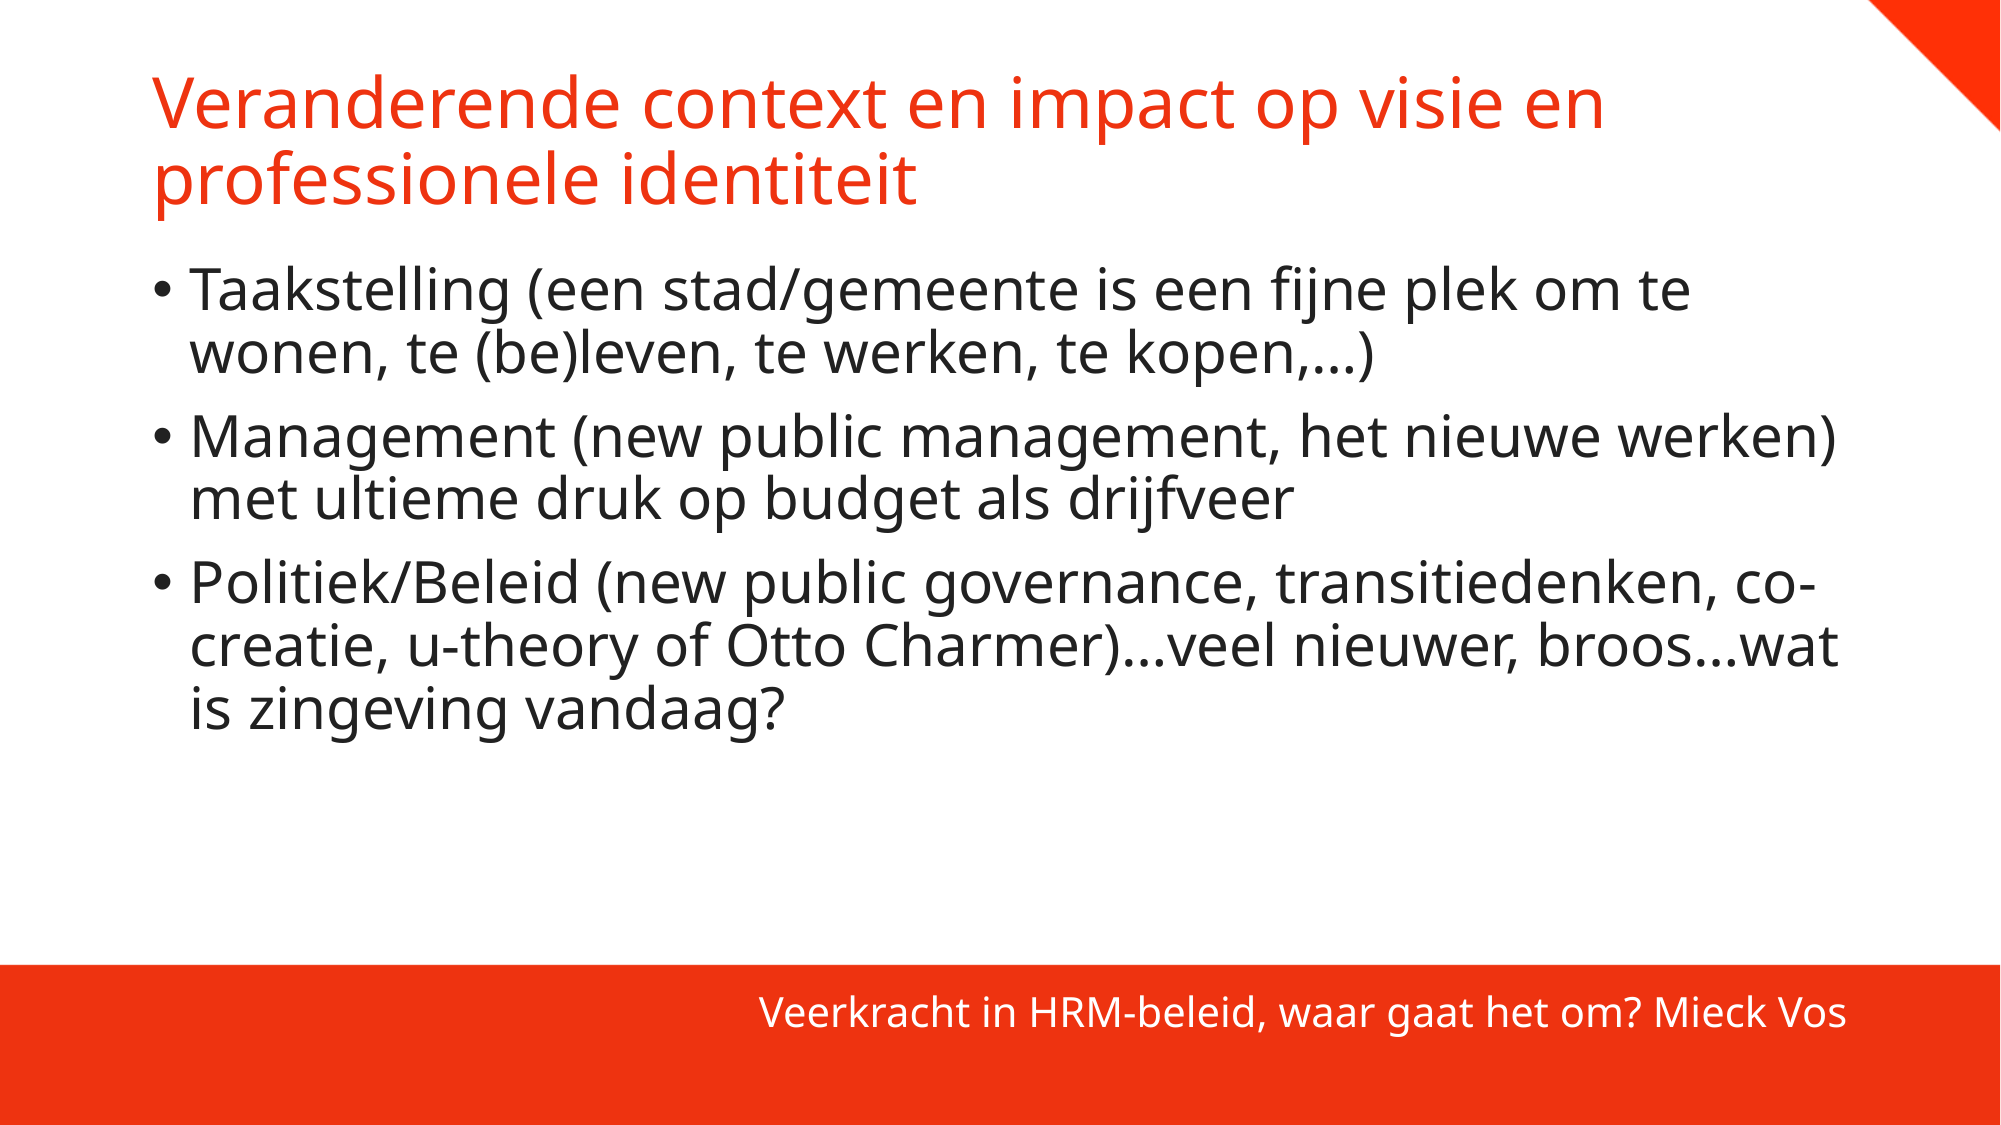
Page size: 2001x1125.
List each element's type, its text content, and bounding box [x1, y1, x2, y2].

title Veranderende context en impact op visie en professionele identiteit [137, 59, 1863, 229]
picture [0, 0, 2001, 1125]
list Taakstelling (een stad/gemeente is een fijne plek om te wonen, te (be)leven, te werken, te kopen,…) Management (new public management, het nieuwe werken) met ultieme druk op budget als drijfveer Politiek/Beleid (new public governance, transitiedenken, co-creatie, u-theory of Otto Charmer)…veel nieuwer, broos…wat is zingeving vandaag? [137, 252, 1863, 945]
list Veerkracht in HRM-beleid, waar gaat het om? Mieck Vos [137, 968, 1863, 1125]
